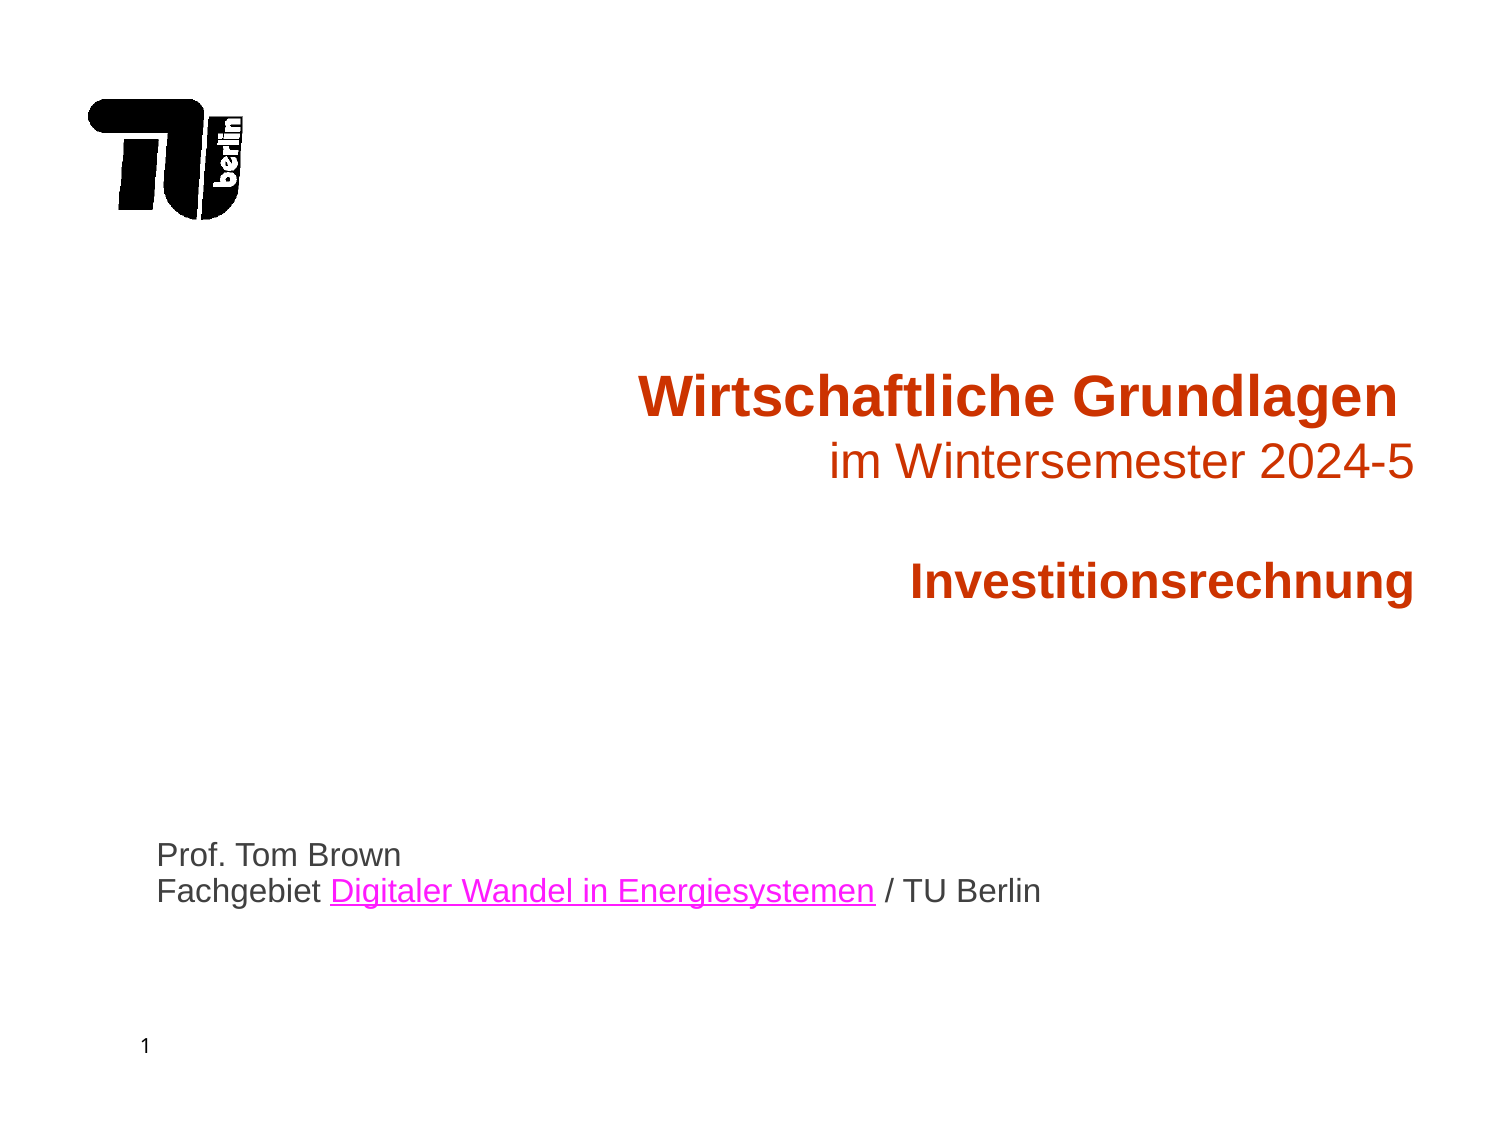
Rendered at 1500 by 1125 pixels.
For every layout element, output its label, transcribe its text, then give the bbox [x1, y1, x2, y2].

text_box Prof. Tom Brown Fachgebiet Digitaler Wandel in Energiesystemen / TU Berlin [141, 830, 1105, 917]
picture [88, 99, 243, 220]
title Wirtschaftliche Grundlagen im Wintersemester 2024-5 Investitionsrechnung [315, 207, 1431, 617]
